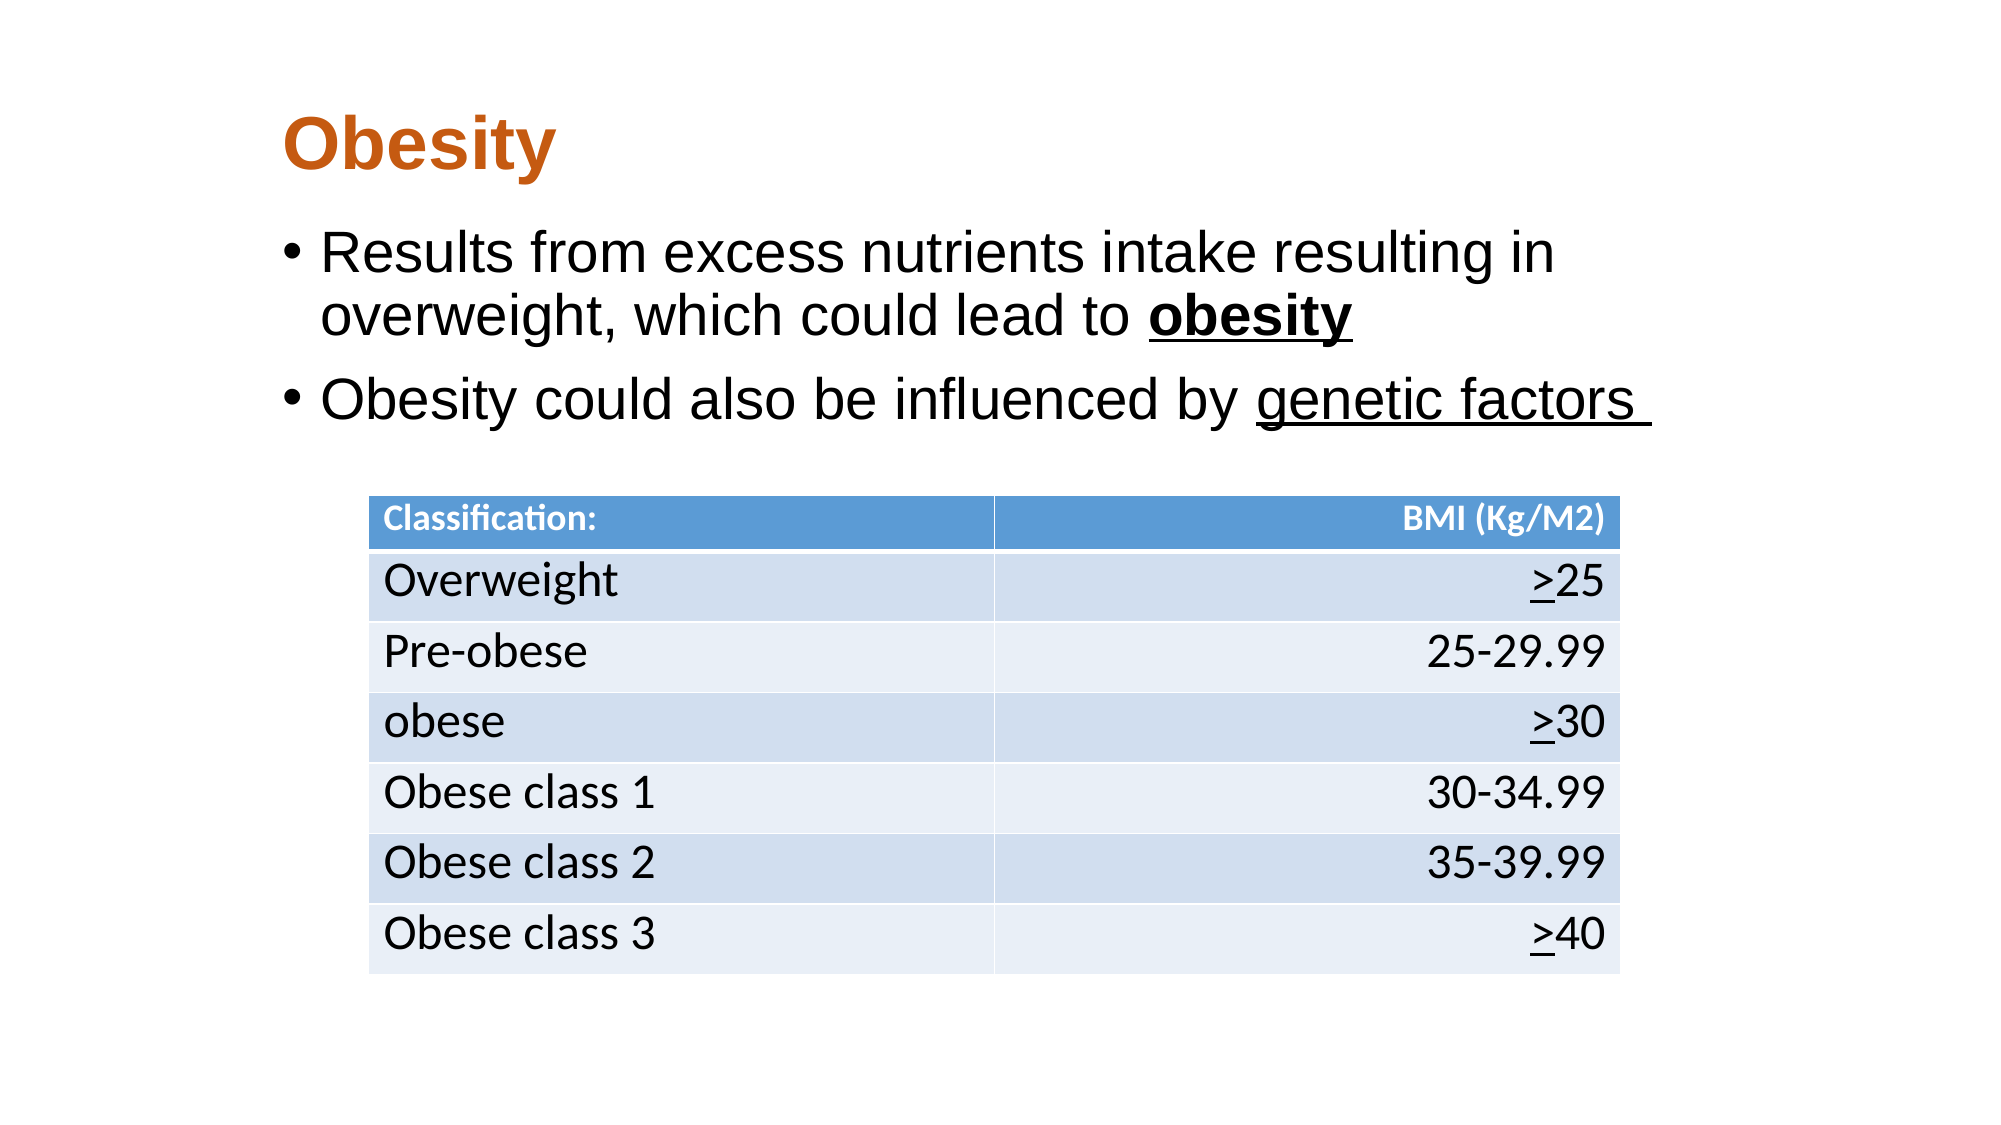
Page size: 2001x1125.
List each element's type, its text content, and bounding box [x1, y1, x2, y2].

table_cell Obese class 1 [369, 764, 994, 833]
table_cell 35-39.99 [995, 834, 1620, 903]
title Obesity [267, 94, 1498, 197]
table_header BMI (Kg/M2) [995, 496, 1620, 549]
table_cell 25-29.99 [995, 623, 1620, 692]
table_cell obese [369, 693, 994, 762]
table_cell Overweight [369, 554, 994, 621]
table_cell >40 [995, 905, 1620, 974]
table_cell >30 [995, 693, 1620, 762]
table_cell Obese class 2 [369, 834, 994, 903]
table_header Classification: [369, 496, 994, 549]
table_cell >25 [995, 554, 1620, 621]
list Results from excess nutrients intake resulting in overweight, which could lead to obesity Obesity could also be influenced by genetic factors [267, 214, 1765, 1125]
table_cell Obese class 3 [369, 905, 994, 974]
table_cell Pre-obese [369, 623, 994, 692]
table_cell 30-34.99 [995, 764, 1620, 833]
